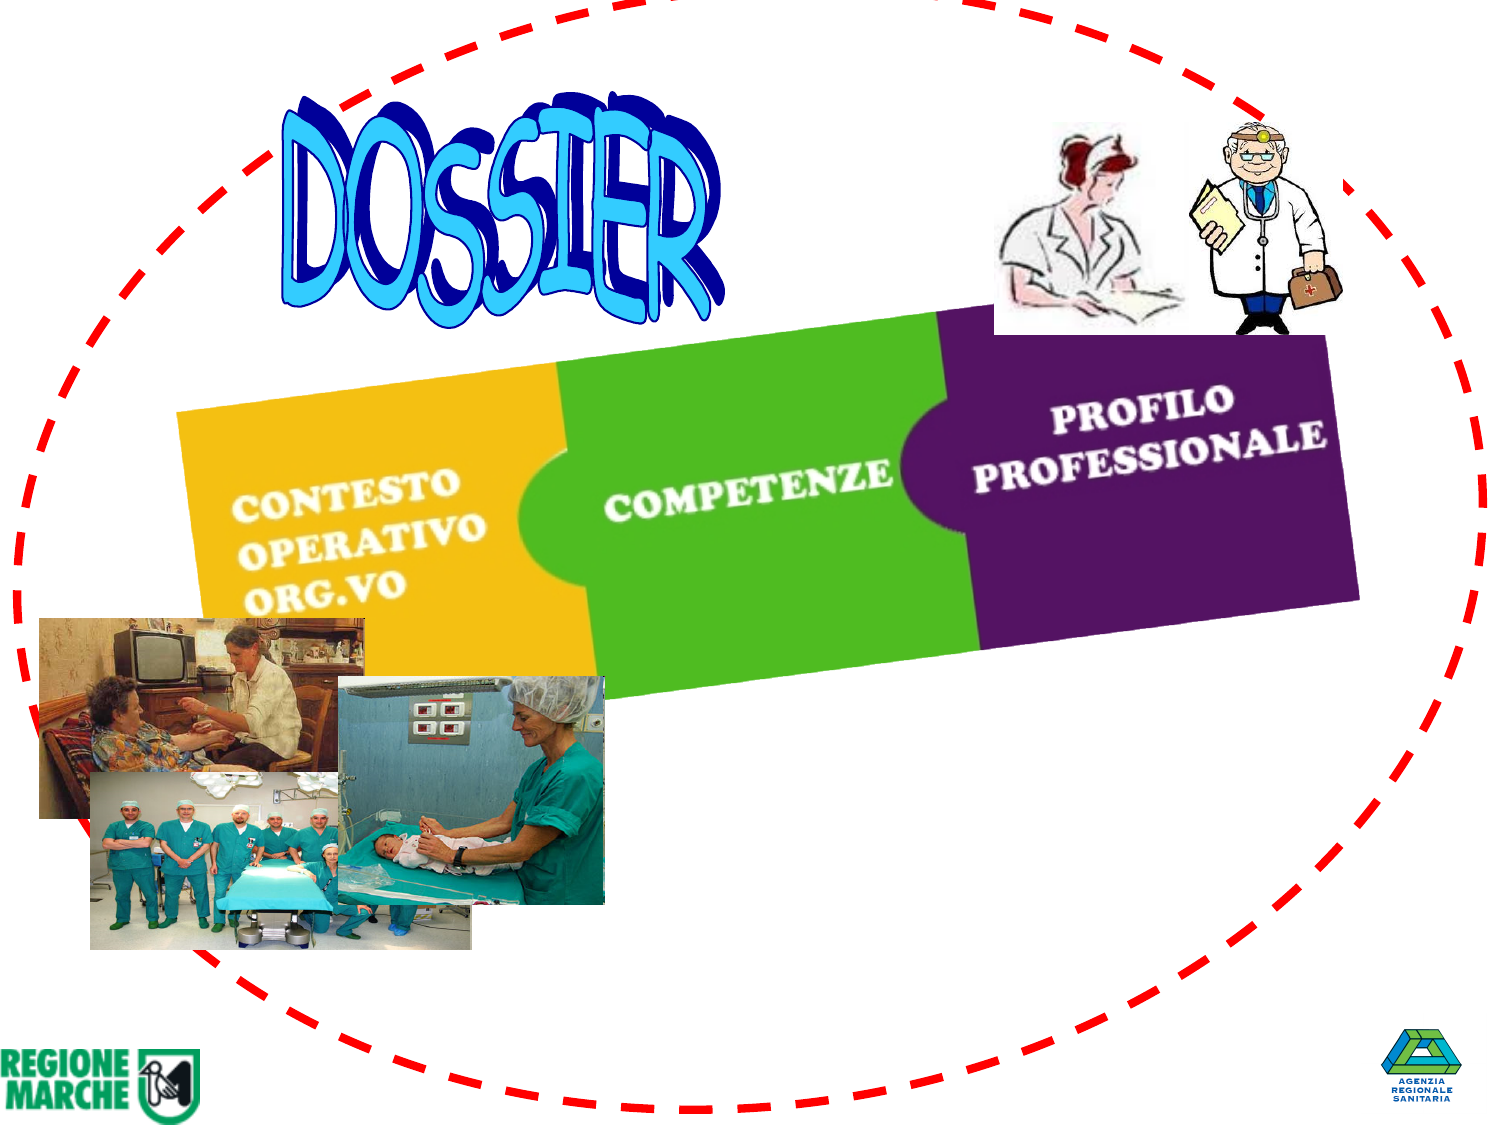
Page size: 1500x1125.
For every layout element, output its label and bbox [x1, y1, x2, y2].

text_box [17, 150, 275, 711]
text_box [378, 0, 1266, 333]
text_box [210, 188, 1483, 1110]
picture [39, 89, 1343, 951]
picture [0, 1049, 201, 1125]
picture [1361, 1012, 1487, 1114]
